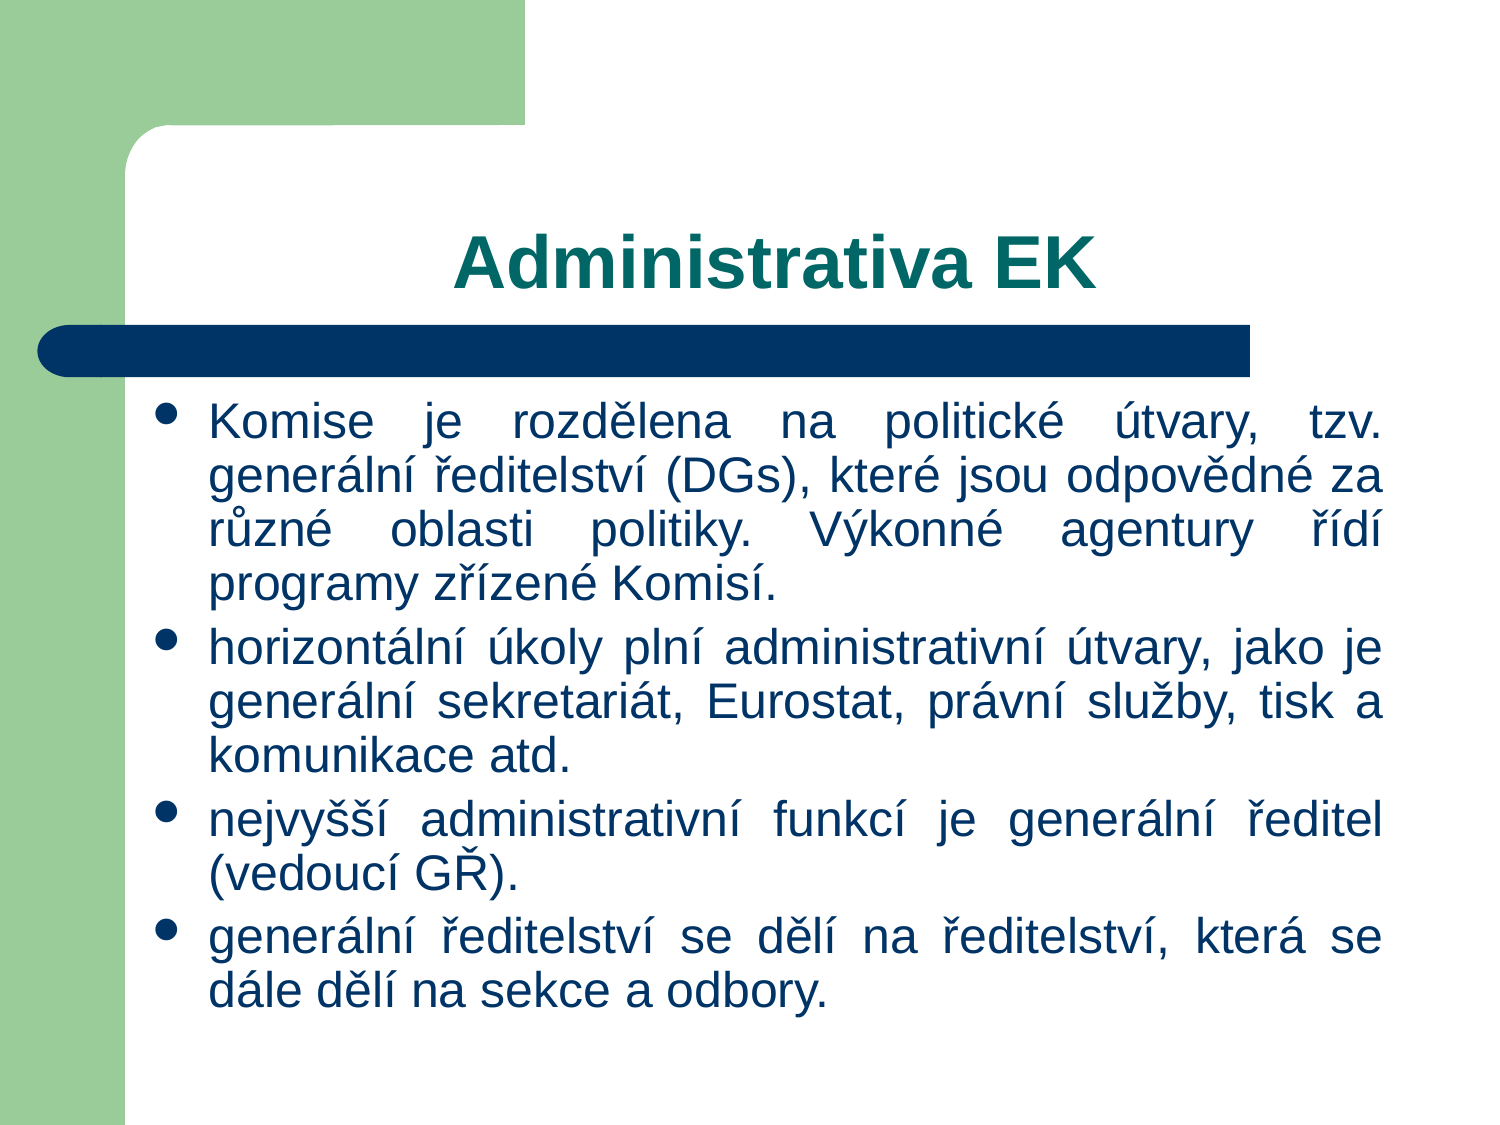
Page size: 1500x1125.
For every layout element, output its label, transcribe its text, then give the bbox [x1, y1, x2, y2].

title Administrativa EK [125, 125, 1425, 313]
list Komise je rozdělena na politické útvary, tzv. generální ředitelství (DGs), které jsou odpovědné za různé oblasti politiky. Výkonné agentury řídí programy zřízené Komisí. horizontální úkoly plní administrativní útvary, jako je generální sekretariát, Eurostat, právní služby, tisk a komunikace atd. nejvyšší administrativní funkcí je generální ředitel (vedoucí GŘ). generální ředitelství se dělí na ředitelství, která se dále dělí na sekce a odbory. [137, 387, 1400, 1071]
